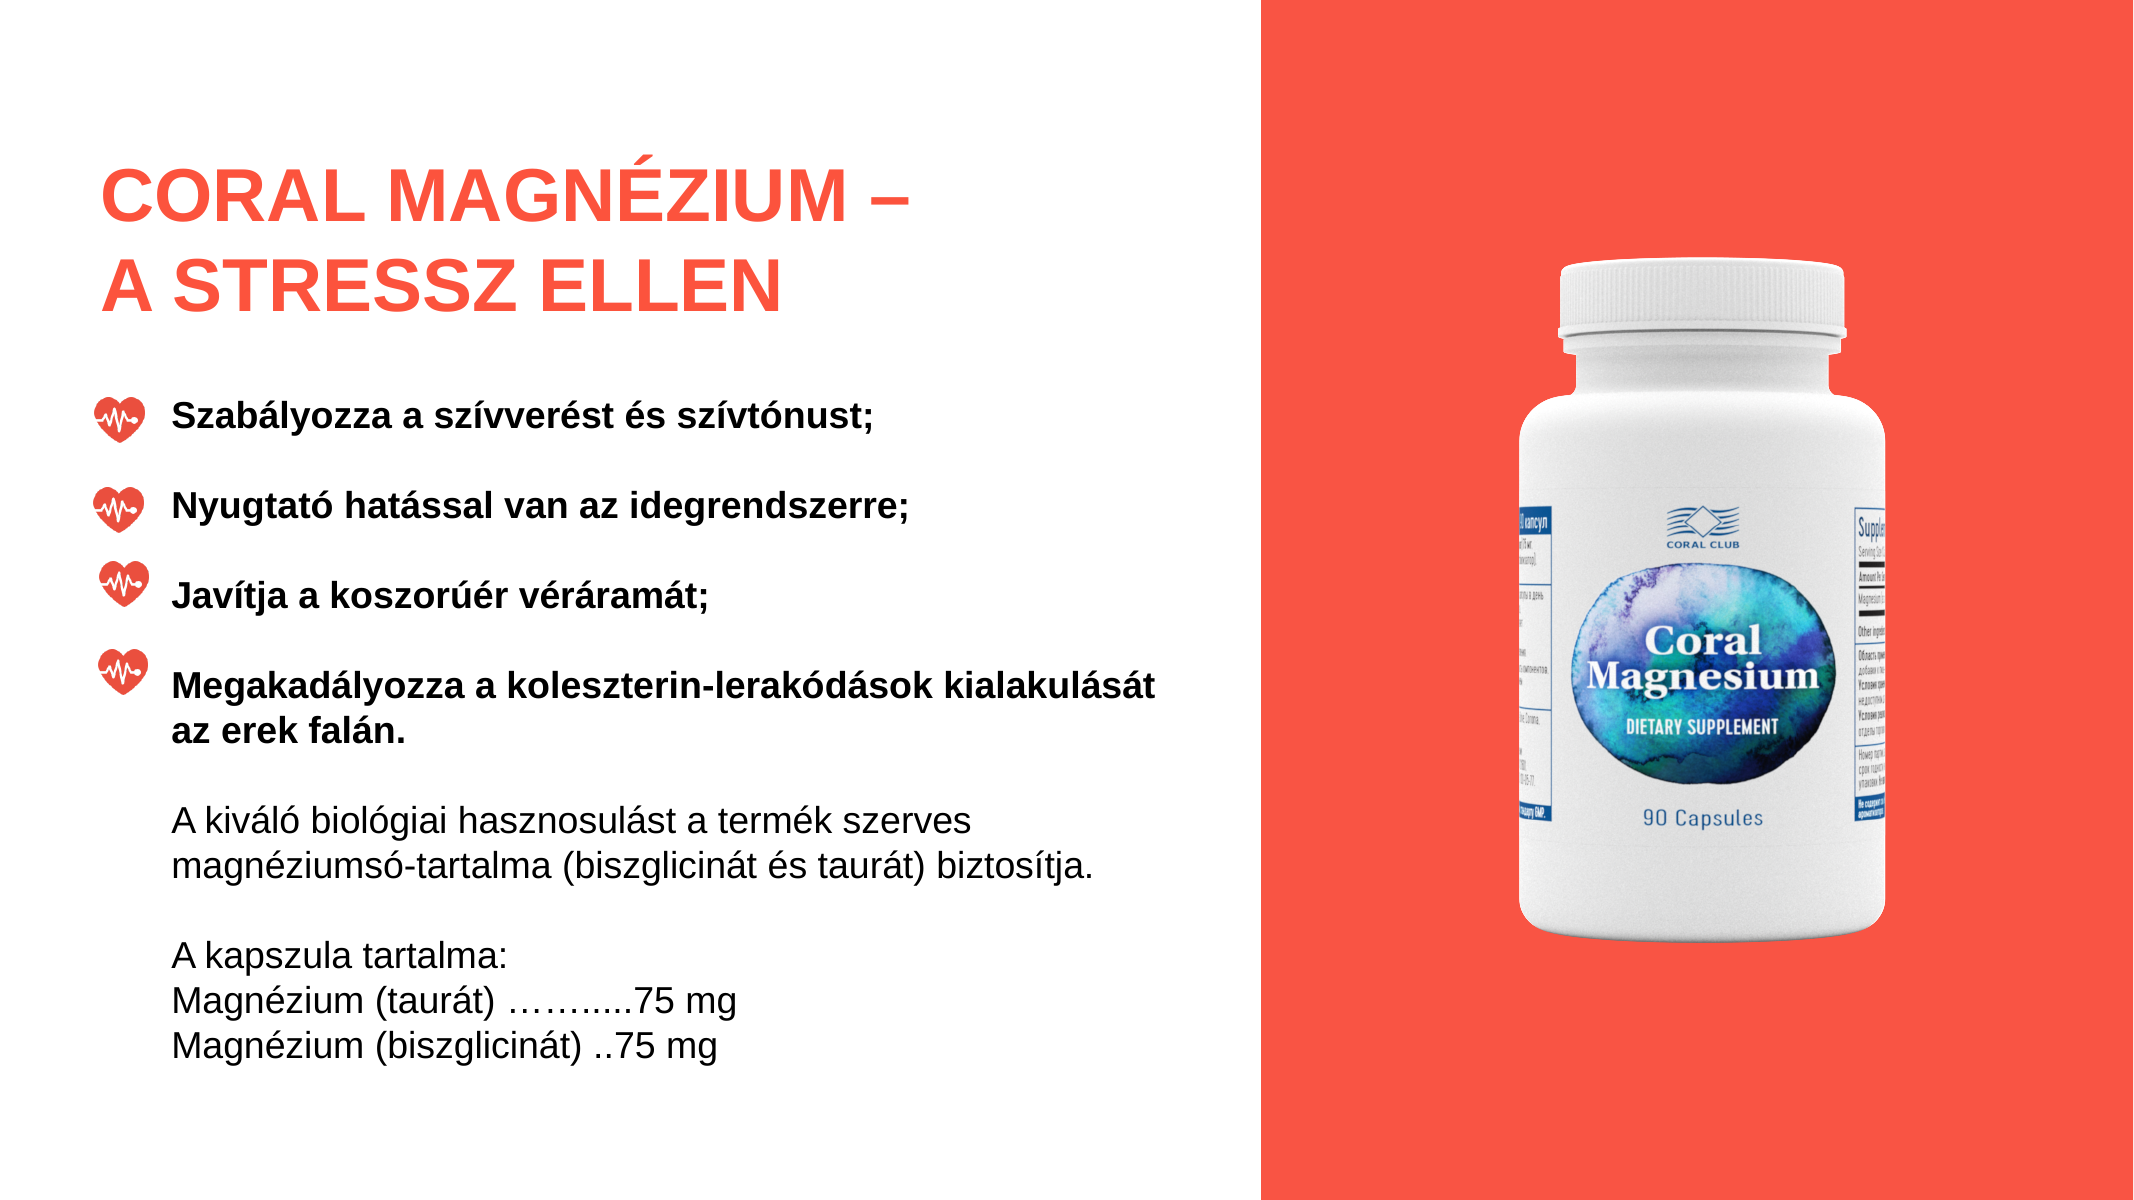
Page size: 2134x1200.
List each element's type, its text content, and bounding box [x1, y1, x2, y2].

text_box [1261, 0, 2134, 1200]
picture [94, 397, 145, 443]
text_box Coral magnézium – A stressz ellen [92, 138, 920, 334]
text_box Szabályozza a szívverést és szívtónust; Nyugtató hatással van az idegrendszerre; Javítja a koszorúér véráramát; Megakadályozza a koleszterin-lerakódások kialakulását az erek falán. A kiváló biológiai hasznosulást a termék szerves magnéziumsó-tartalma (biszglicinát és taurát) biztosítja. A kapszula tartalma: Magnézium (taurát) …….....75 mg Magnézium (biszglicinát) ..75 mg [163, 383, 1203, 1073]
picture [97, 649, 148, 696]
picture [93, 487, 144, 533]
picture [98, 560, 149, 607]
picture [1419, 232, 1986, 968]
